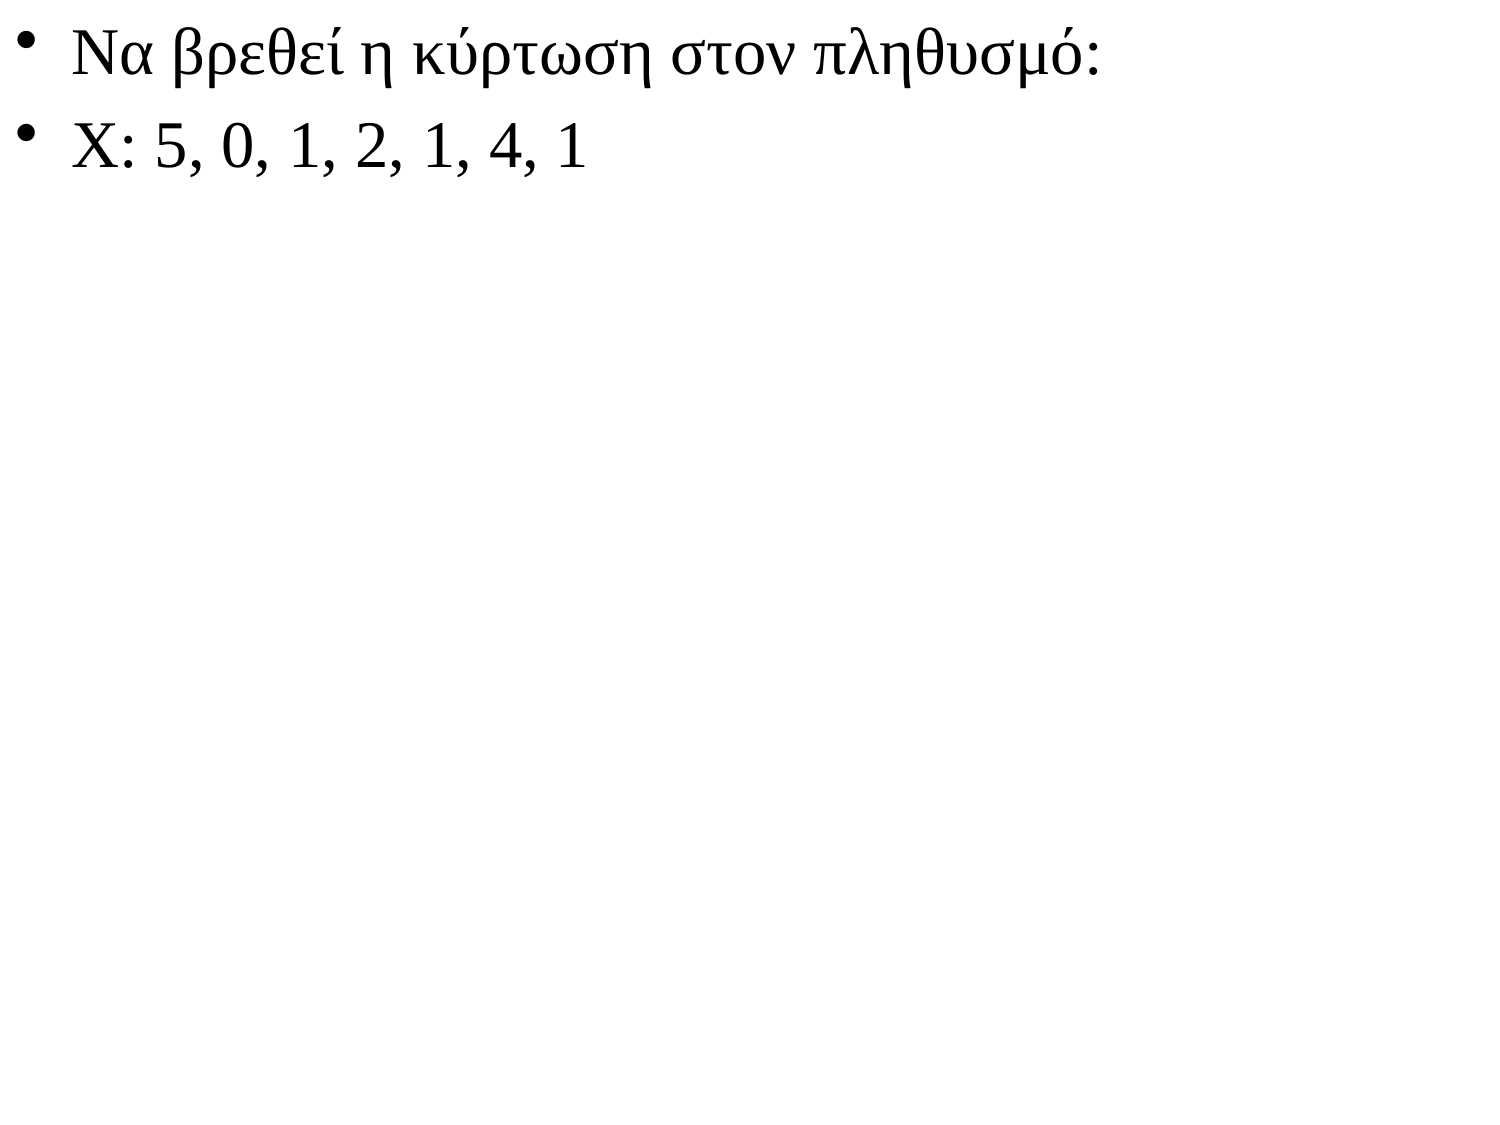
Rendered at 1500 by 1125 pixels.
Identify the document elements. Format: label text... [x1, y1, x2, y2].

list Να βρεθεί η κύρτωση στον πληθυσμό: Χ: 5, 0, 1, 2, 1, 4, 1 [0, 0, 1500, 675]
